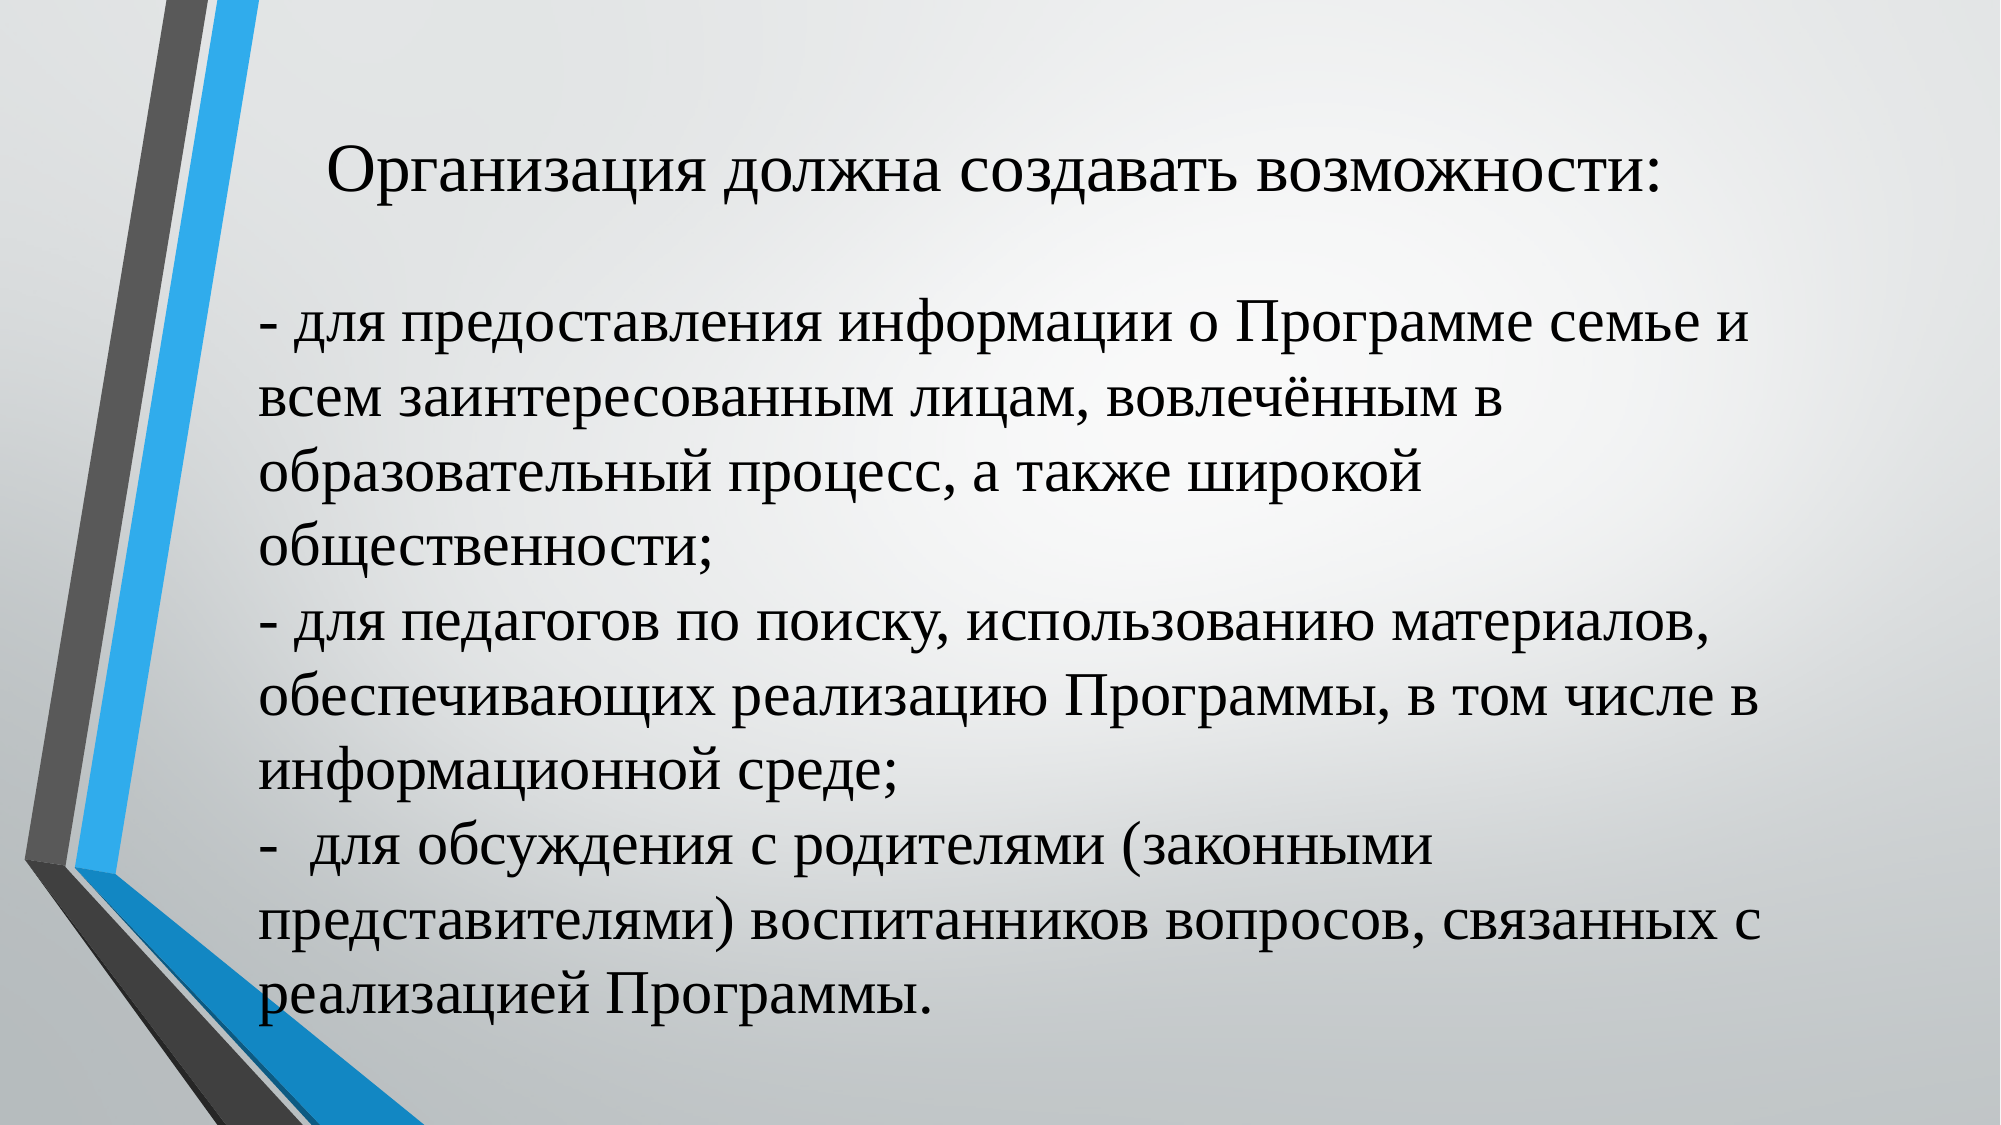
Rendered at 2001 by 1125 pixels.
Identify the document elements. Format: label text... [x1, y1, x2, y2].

title Организация должна создавать возможности: - для предоставления информации о Программе семье и всем заинтересованным лицам, вовлечённым в образовательный процесс, а также широкой общественности; - для педагогов по поиску, использованию материалов, обеспечивающих реализацию Программы, в том числе в информационной среде; - для обсуждения с родителями (законными представителями) воспитанников вопросов, связанных с реализацией Программы. [243, 112, 1887, 1111]
